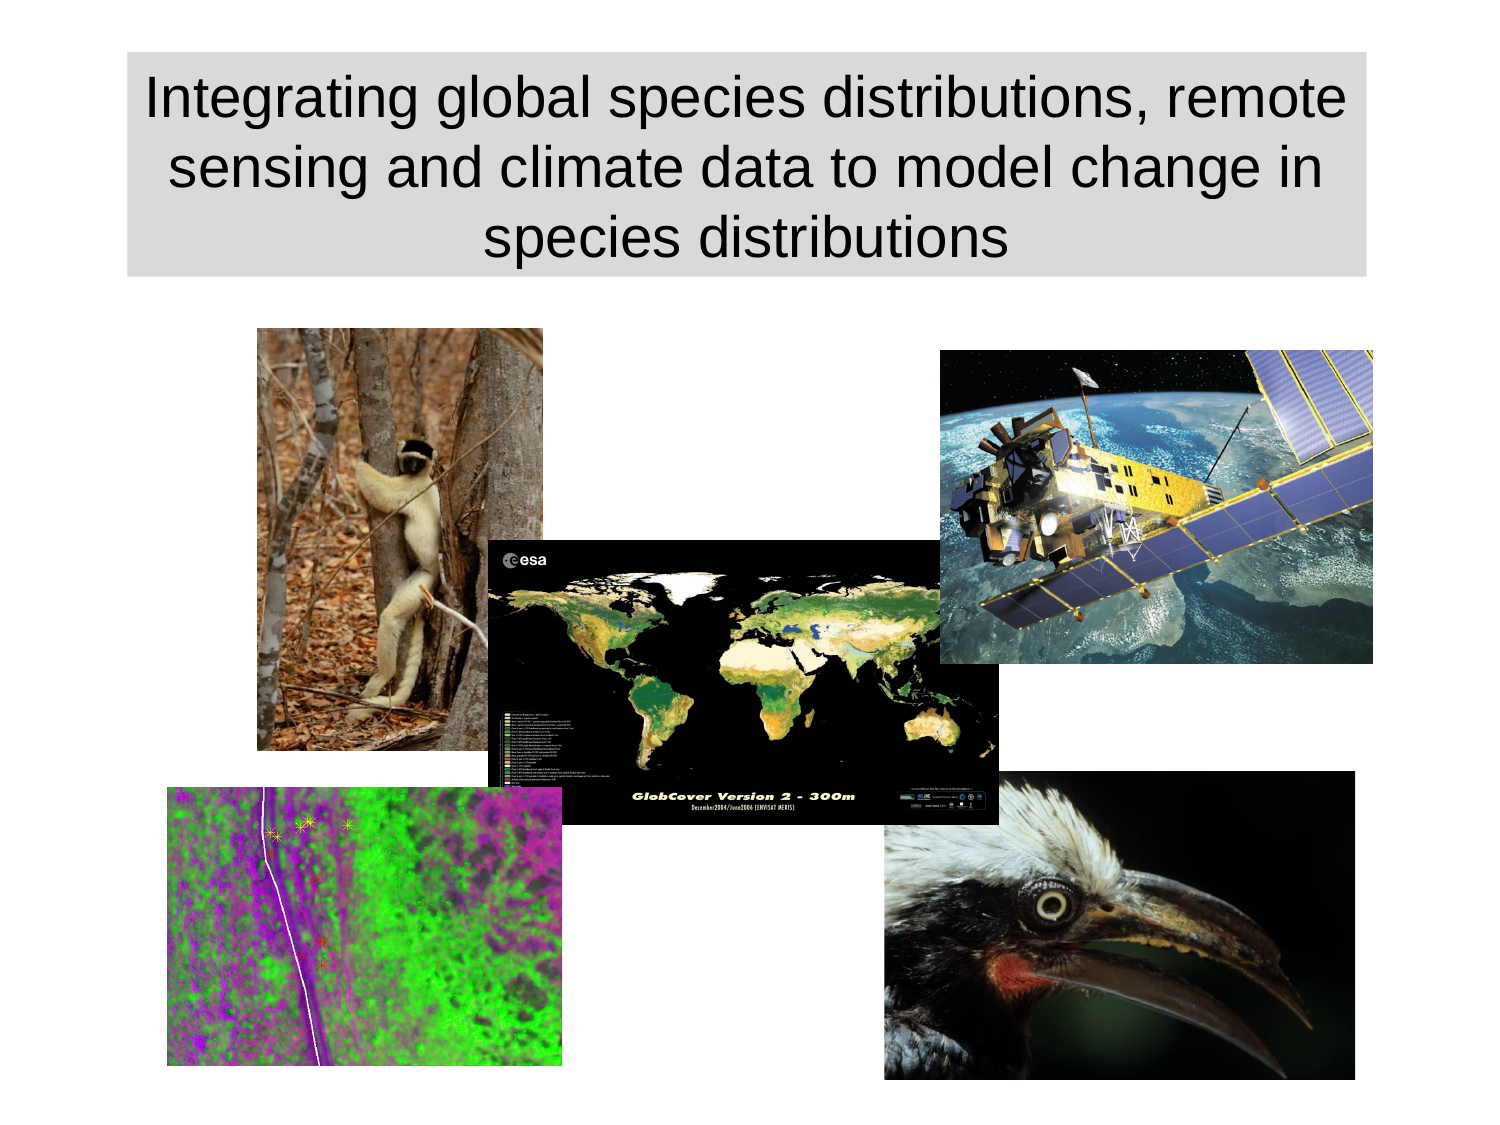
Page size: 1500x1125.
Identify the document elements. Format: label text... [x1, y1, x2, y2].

text_box Integrating global species distributions, remote sensing and climate data to model change in species distributions [127, 52, 1367, 277]
picture [166, 328, 1373, 1080]
